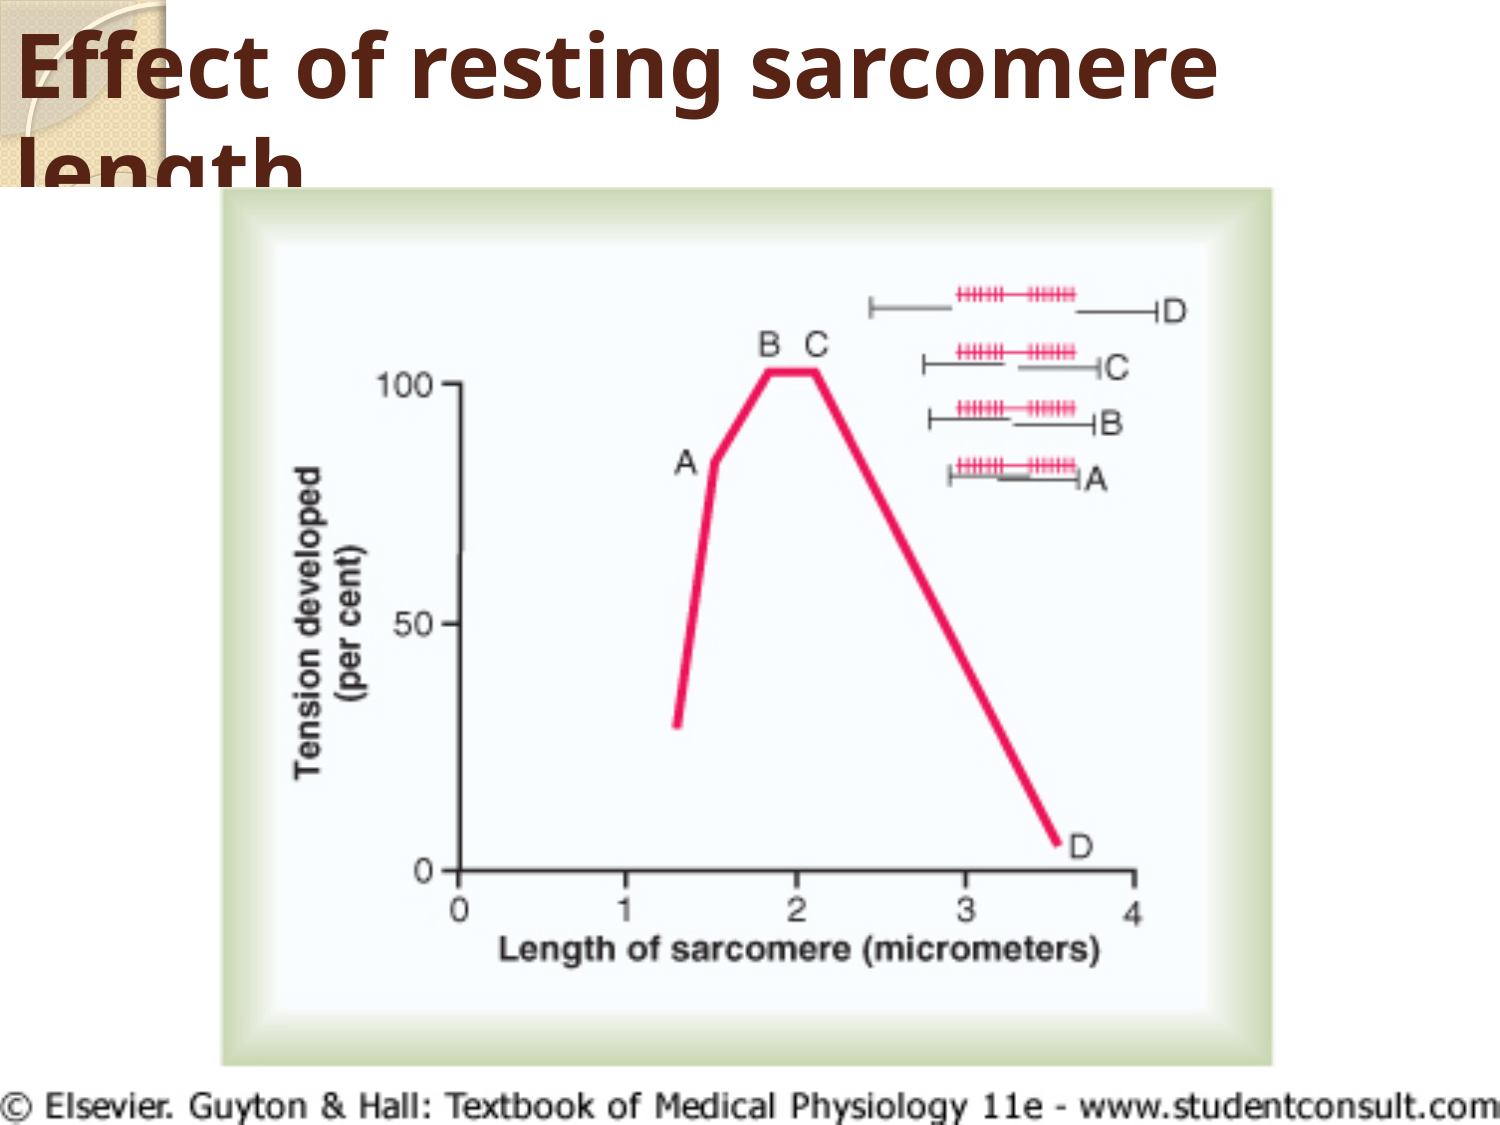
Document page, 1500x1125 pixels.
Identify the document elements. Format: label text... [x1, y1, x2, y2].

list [0, 187, 1500, 1125]
title Effect of resting sarcomere length [0, 0, 1500, 184]
